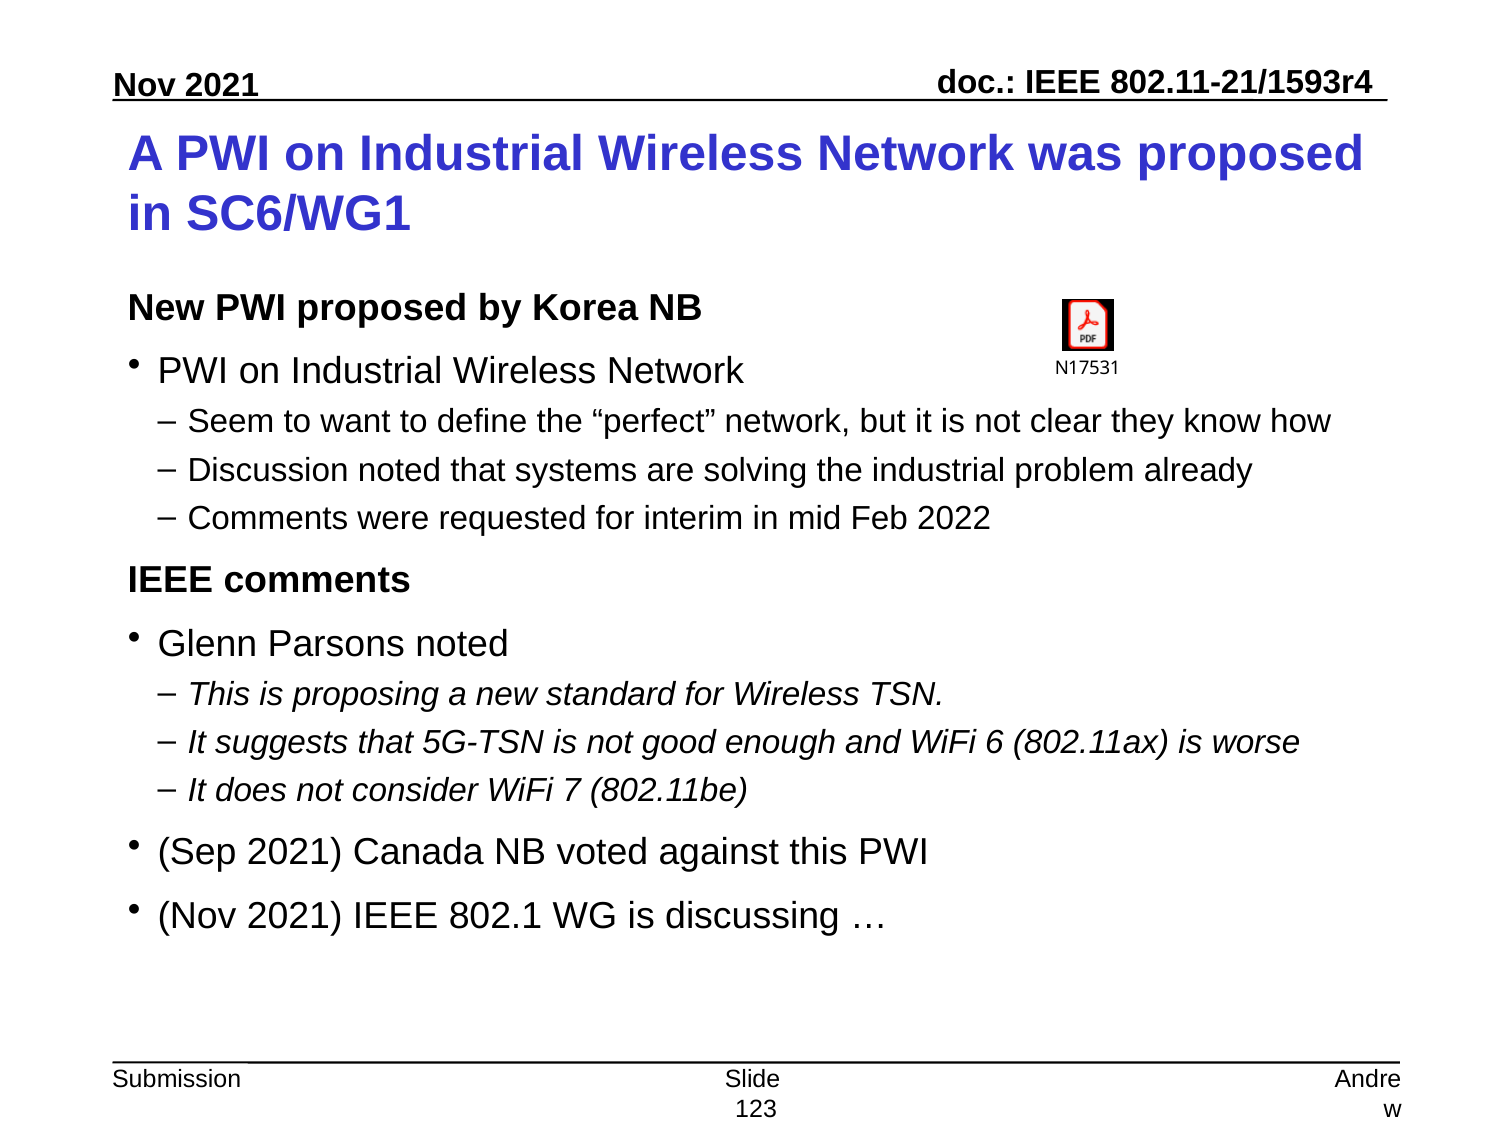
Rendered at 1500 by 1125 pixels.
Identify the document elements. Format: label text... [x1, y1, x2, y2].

list New PWI proposed by Korea NB PWI on Industrial Wireless Network Seem to want to define the “perfect” network, but it is not clear they know how Discussion noted that systems are solving the industrial problem already Comments were requested for interim in mid Feb 2022 IEEE comments Glenn Parsons noted This is proposing a new standard for Wireless TSN. It suggests that 5G-TSN is not good enough and WiFi 6 (802.11ax) is worse It does not consider WiFi 7 (802.11be) (Sep 2021) Canada NB voted against this PWI (Nov 2021) IEEE 802.1 WG is discussing … [112, 275, 1388, 950]
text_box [1012, 299, 1163, 433]
title A PWI on Industrial Wireless Network was proposed in SC6/WG1 [112, 112, 1388, 275]
footer Andrew Myles, Cisco [1320, 1061, 1402, 1093]
slide_number Slide 123 [709, 1061, 803, 1093]
